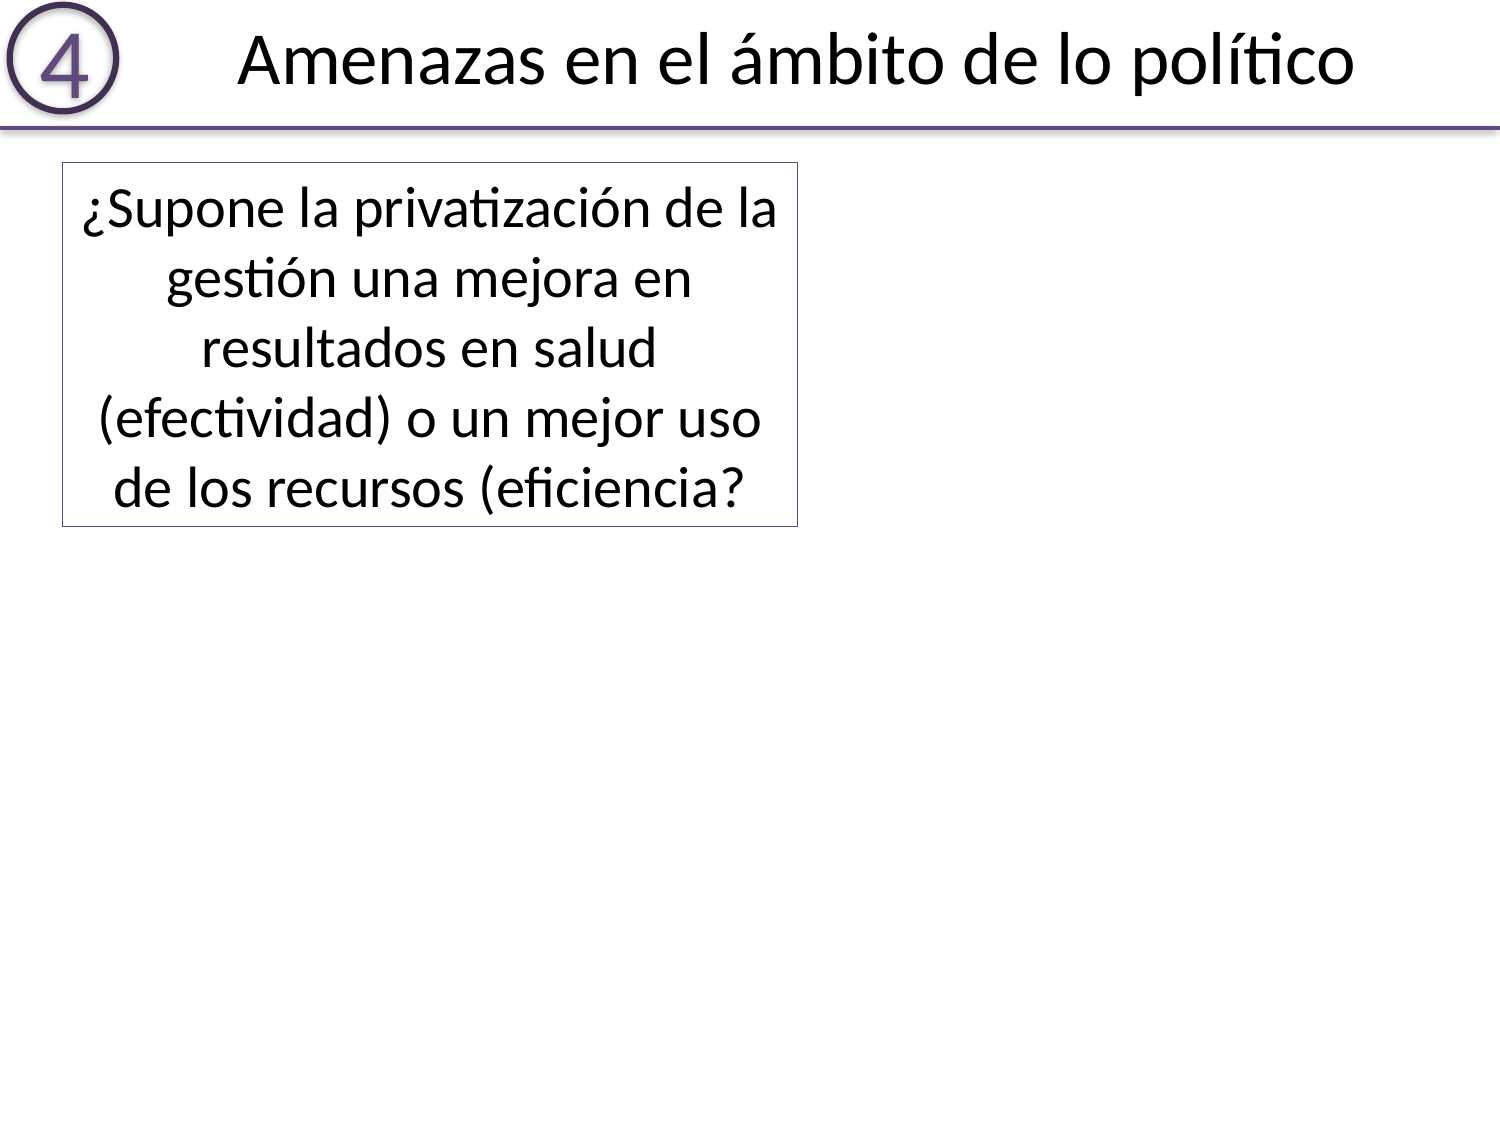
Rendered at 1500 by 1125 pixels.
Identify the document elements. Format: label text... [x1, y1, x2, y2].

text_box Amenazas en el ámbito de lo político [94, 2, 1500, 108]
text_box ¿Supone la privatización de la gestión una mejora en resultados en salud (efectividad) o un mejor uso de los recursos (eficiencia? [62, 162, 798, 527]
text_box 4 [8, 4, 117, 113]
